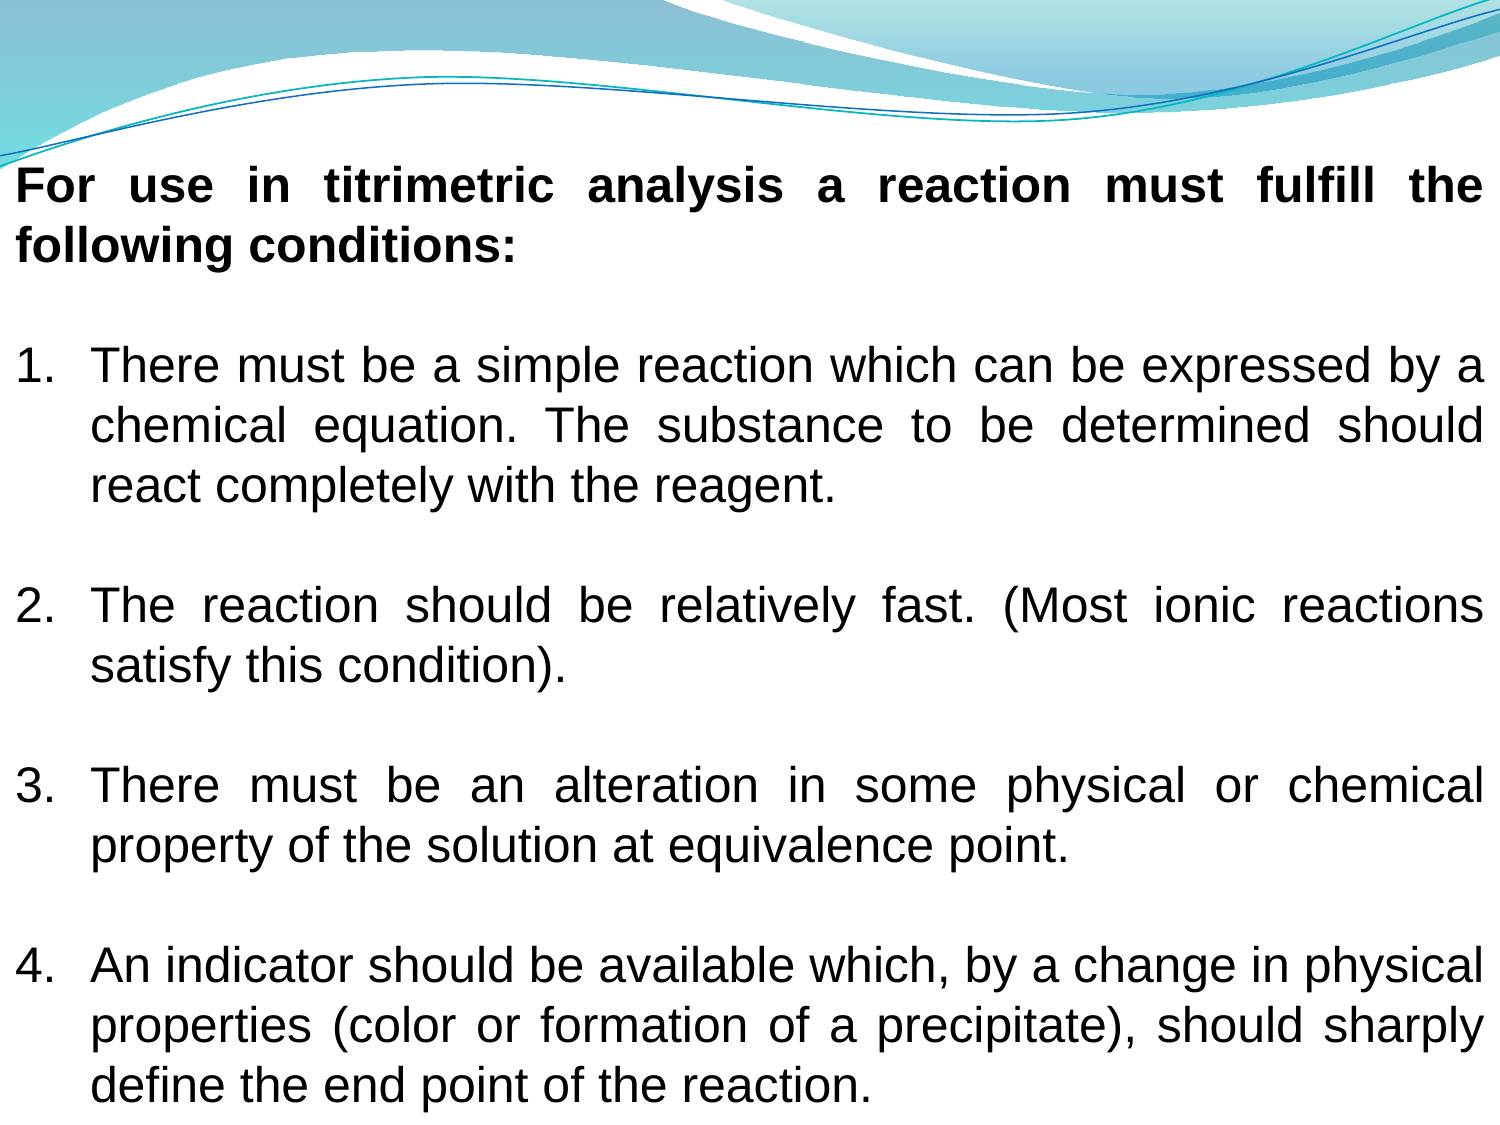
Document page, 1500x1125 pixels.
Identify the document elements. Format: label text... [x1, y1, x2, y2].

text_box For use in titrimetric analysis a reaction must fulfill the following conditions: There must be a simple reaction which can be expressed by a chemical equation. The substance to be determined should react completely with the reagent. The reaction should be relatively fast. (Most ionic reactions satisfy this condition). There must be an alteration in some physical or chemical property of the solution at equivalence point. An indicator should be available which, by a change in physical properties (color or formation of a precipitate), should sharply define the end point of the reaction. [0, 145, 1500, 1121]
